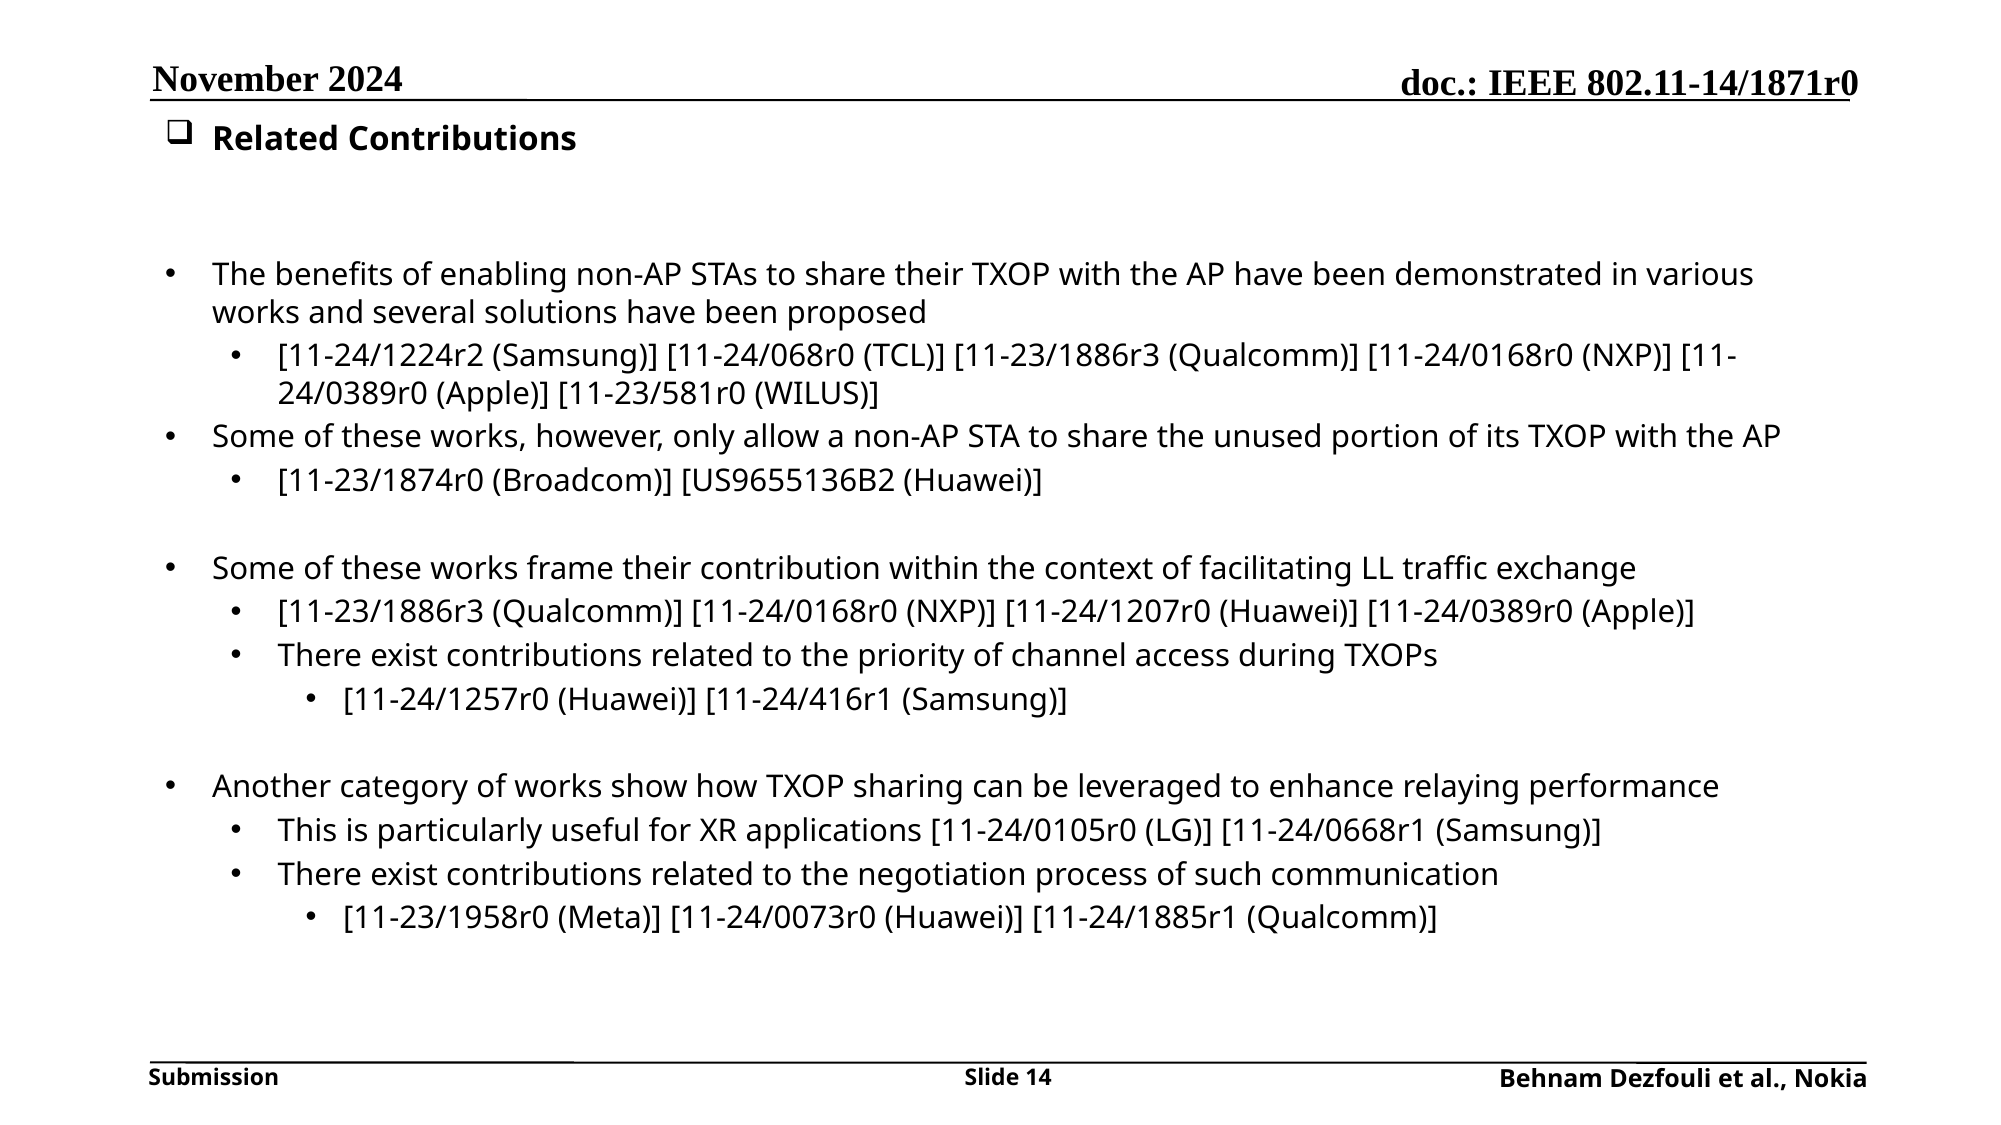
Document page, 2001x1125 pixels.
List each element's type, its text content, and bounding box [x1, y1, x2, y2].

list The benefits of enabling non-AP STAs to share their TXOP with the AP have been demonstrated in various works and several solutions have been proposed [11-24/1224r2 (Samsung)] [11-24/068r0 (TCL)] [11-23/1886r3 (Qualcomm)] [11-24/0168r0 (NXP)] [11-24/0389r0 (Apple)] [11-23/581r0 (WILUS)] Some of these works, however, only allow a non-AP STA to share the unused portion of its TXOP with the AP [11-23/1874r0 (Broadcom)] [US9655136B2 (Huawei)] Some of these works frame their contribution within the context of facilitating LL traffic exchange [11-23/1886r3 (Qualcomm)] [11-24/0168r0 (NXP)] [11-24/1207r0 (Huawei)] [11-24/0389r0 (Apple)] There exist contributions related to the priority of channel access during TXOPs [11-24/1257r0 (Huawei)] [11-24/416r1 (Samsung)] Another category of works show how TXOP sharing can be leveraged to enhance relaying performance This is particularly useful for XR applications [11-24/0105r0 (LG)] [11-24/0668r1 (Samsung)] There exist contributions related to the negotiation process of such communication [11-23/1958r0 (Meta)] [11-24/0073r0 (Huawei)] [11-24/1885r1 (Qualcomm)] [149, 161, 1850, 1000]
footer Behnam Dezfouli et al., Nokia [1171, 1061, 1869, 1093]
slide_number Slide 14 [950, 1061, 1067, 1123]
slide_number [152, 54, 563, 100]
title Related Contributions [149, 112, 1850, 161]
